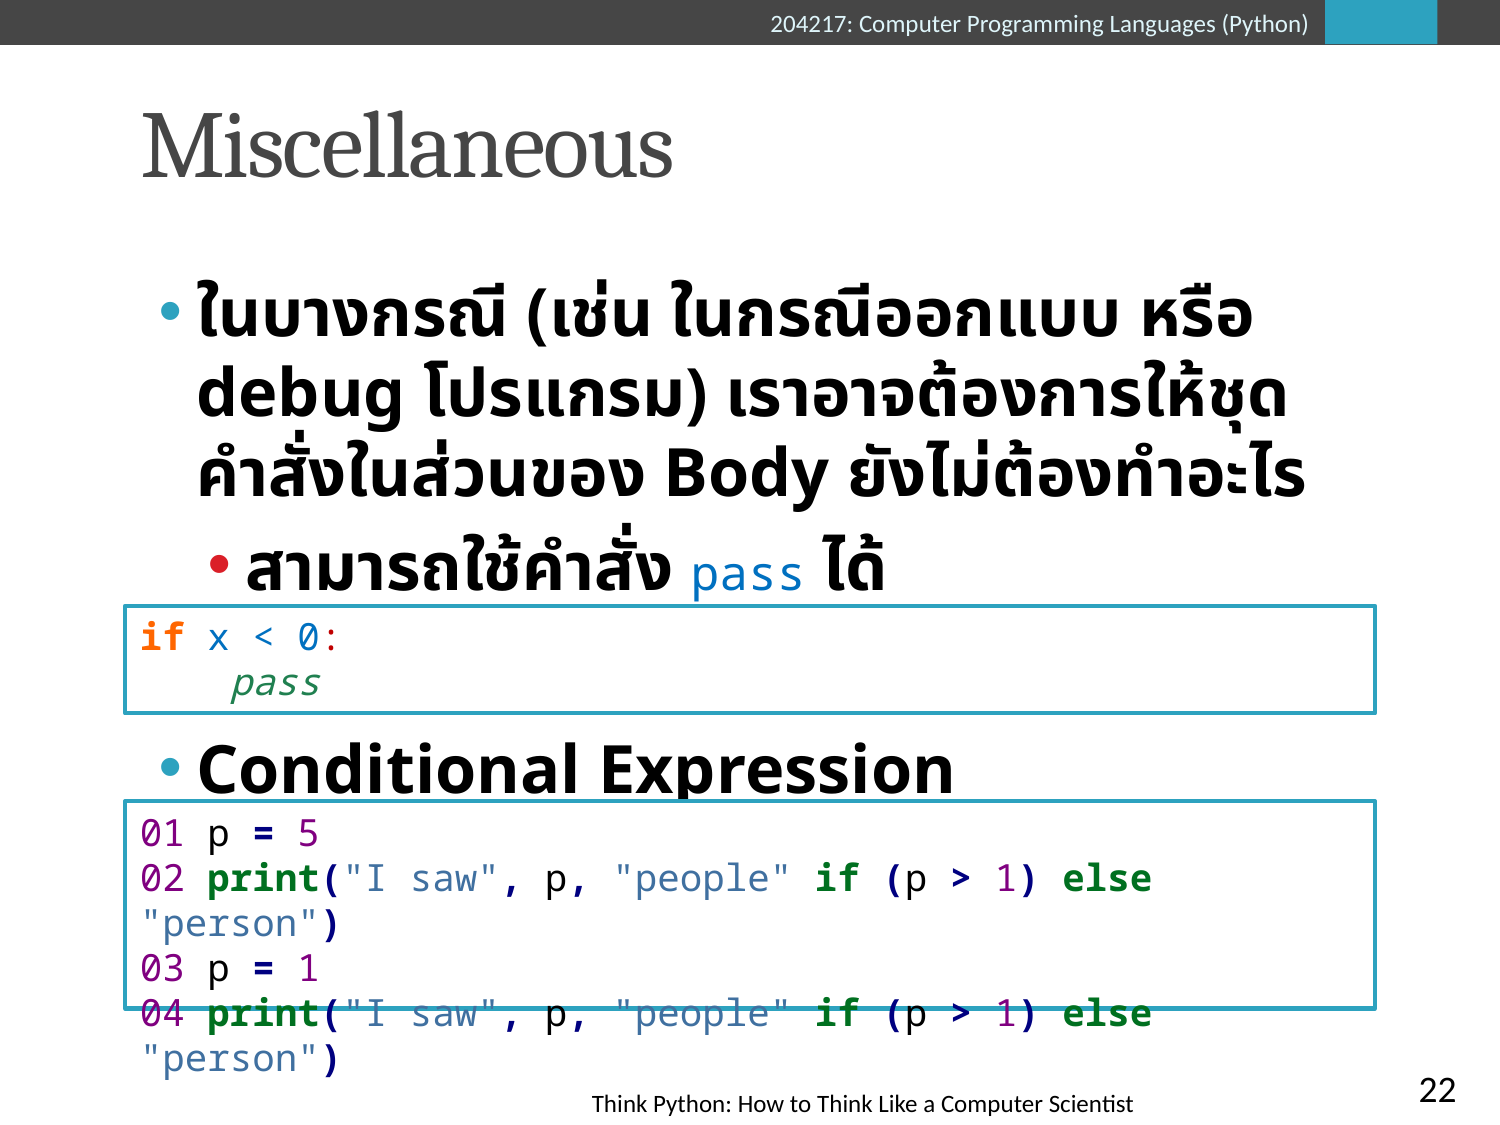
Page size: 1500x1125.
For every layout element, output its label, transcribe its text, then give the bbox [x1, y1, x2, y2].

slide_number 22 [1373, 1048, 1500, 1125]
list ในบางกรณี (เช่น ในกรณีออกแบบ หรือ debug โปรแกรม) เราอาจต้องการให้ชุดคำสั่งในส่วนของ Body ยังไม่ต้องทำอะไร สามารถใช้คำสั่ง pass ได้ Conditional Expression [125, 1011, 1375, 1050]
footer Think Python: How to Think Like a Computer Scientist [0, 1079, 1150, 1125]
text_box 01 p = 5 02 print("I saw", p, "people" if (p > 1) else "person") 03 p = 1 04 print("I saw", p, "people" if (p > 1) else "person") [123, 799, 1377, 1011]
list ในบางกรณี (เช่น ในกรณีออกแบบ หรือ debug โปรแกรม) เราอาจต้องการให้ชุดคำสั่งในส่วนของ Body ยังไม่ต้องทำอะไร สามารถใช้คำสั่ง pass ได้ Conditional Expression [125, 715, 1375, 799]
list ในบางกรณี (เช่น ในกรณีออกแบบ หรือ debug โปรแกรม) เราอาจต้องการให้ชุดคำสั่งในส่วนของ Body ยังไม่ต้องทำอะไร สามารถใช้คำสั่ง pass ได้ Conditional Expression [125, 262, 1375, 604]
title Miscellaneous [125, 45, 1375, 233]
text_box if x < 0: pass [123, 604, 1377, 715]
